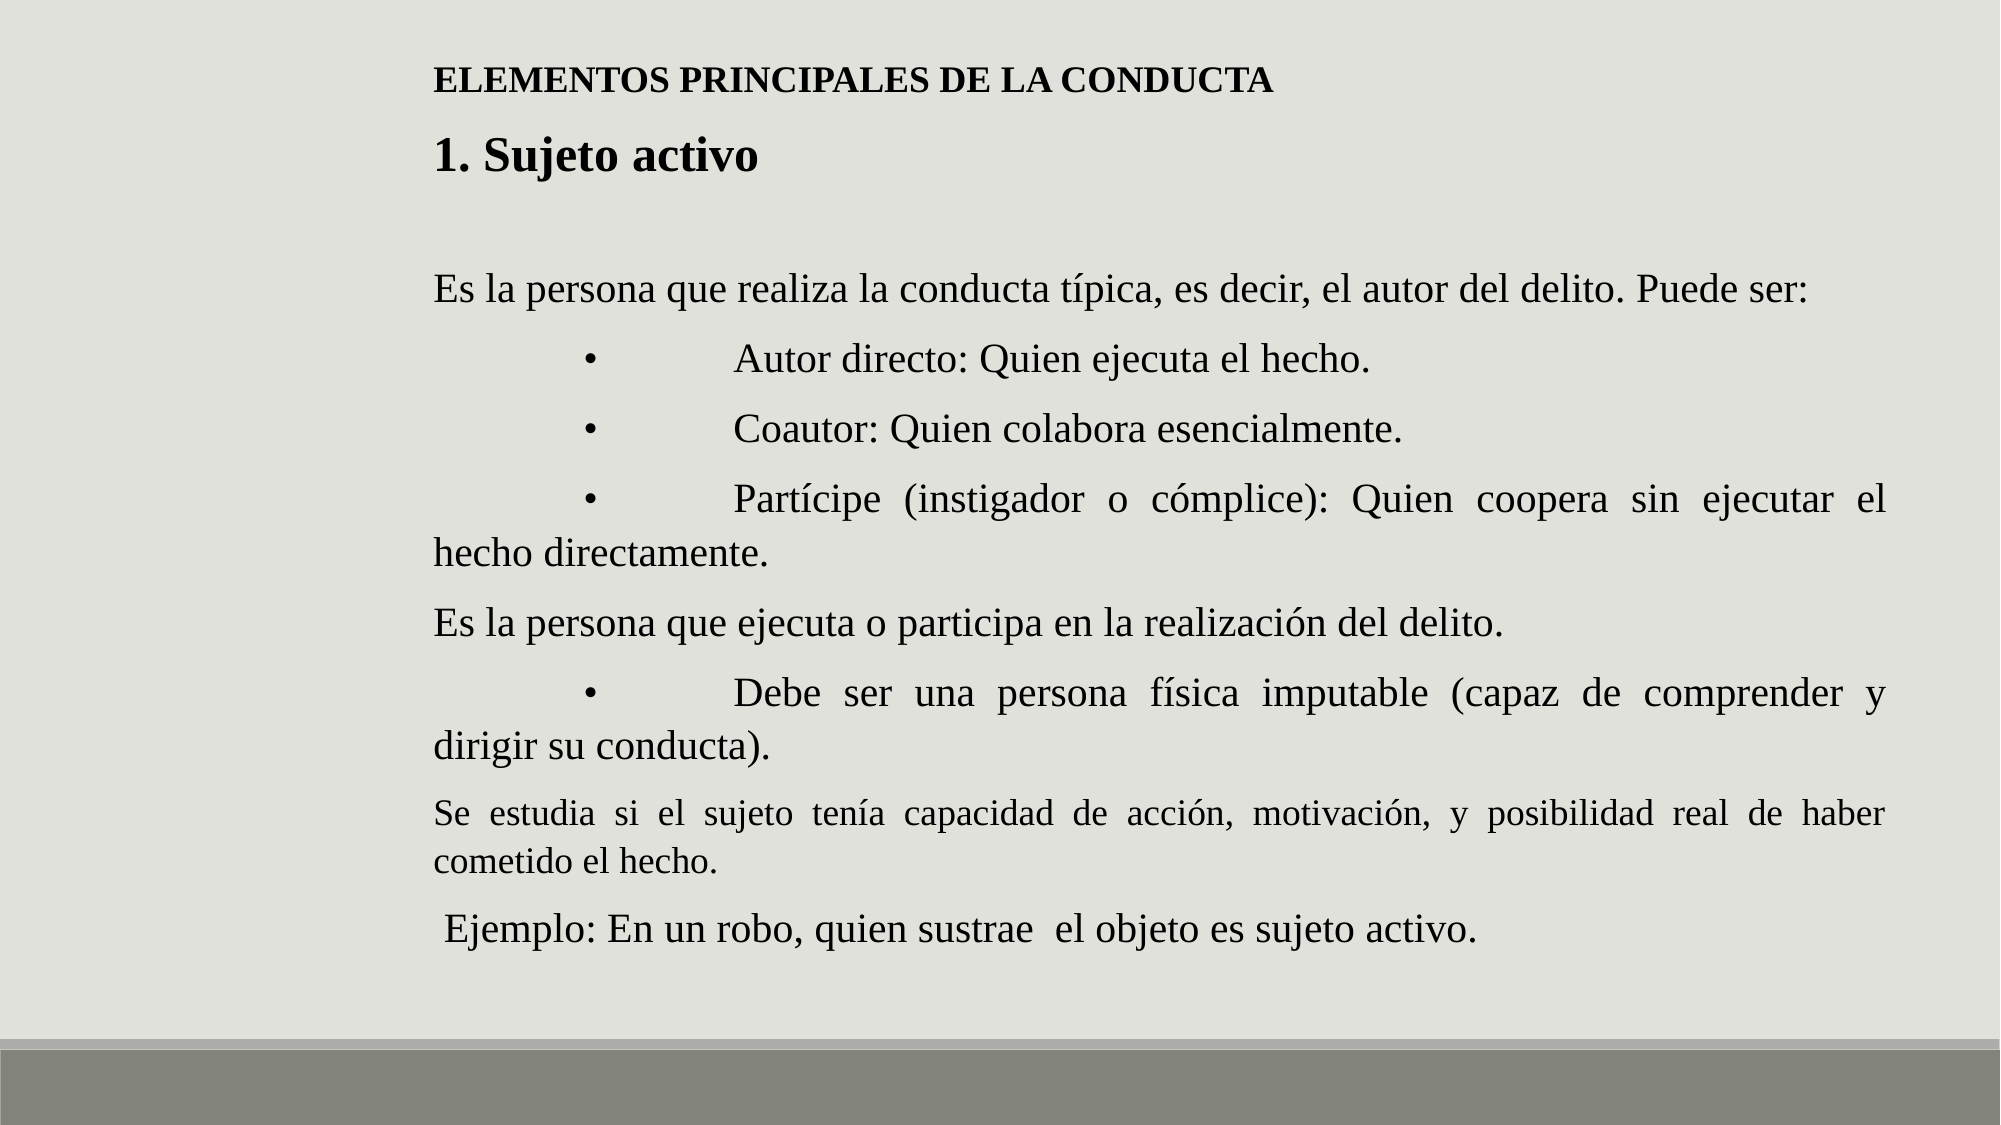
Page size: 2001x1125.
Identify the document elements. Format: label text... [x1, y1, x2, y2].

text_box ELEMENTOS PRINCIPALES DE LA CONDUCTA 1. Sujeto activo Es la persona que realiza la conducta típica, es decir, el autor del delito. Puede ser: • Autor directo: Quien ejecuta el hecho. • Coautor: Quien colabora esencialmente. • Partícipe (instigador o cómplice): Quien coopera sin ejecutar el hecho directamente. Es la persona que ejecuta o participa en la realización del delito. • Debe ser una persona física imputable (capaz de comprender y dirigir su conducta). Se estudia si el sujeto tenía capacidad de acción, motivación, y posibilidad real de haber cometido el hecho. Ejemplo: En un robo, quien sustrae el objeto es sujeto activo. [418, 44, 1903, 959]
